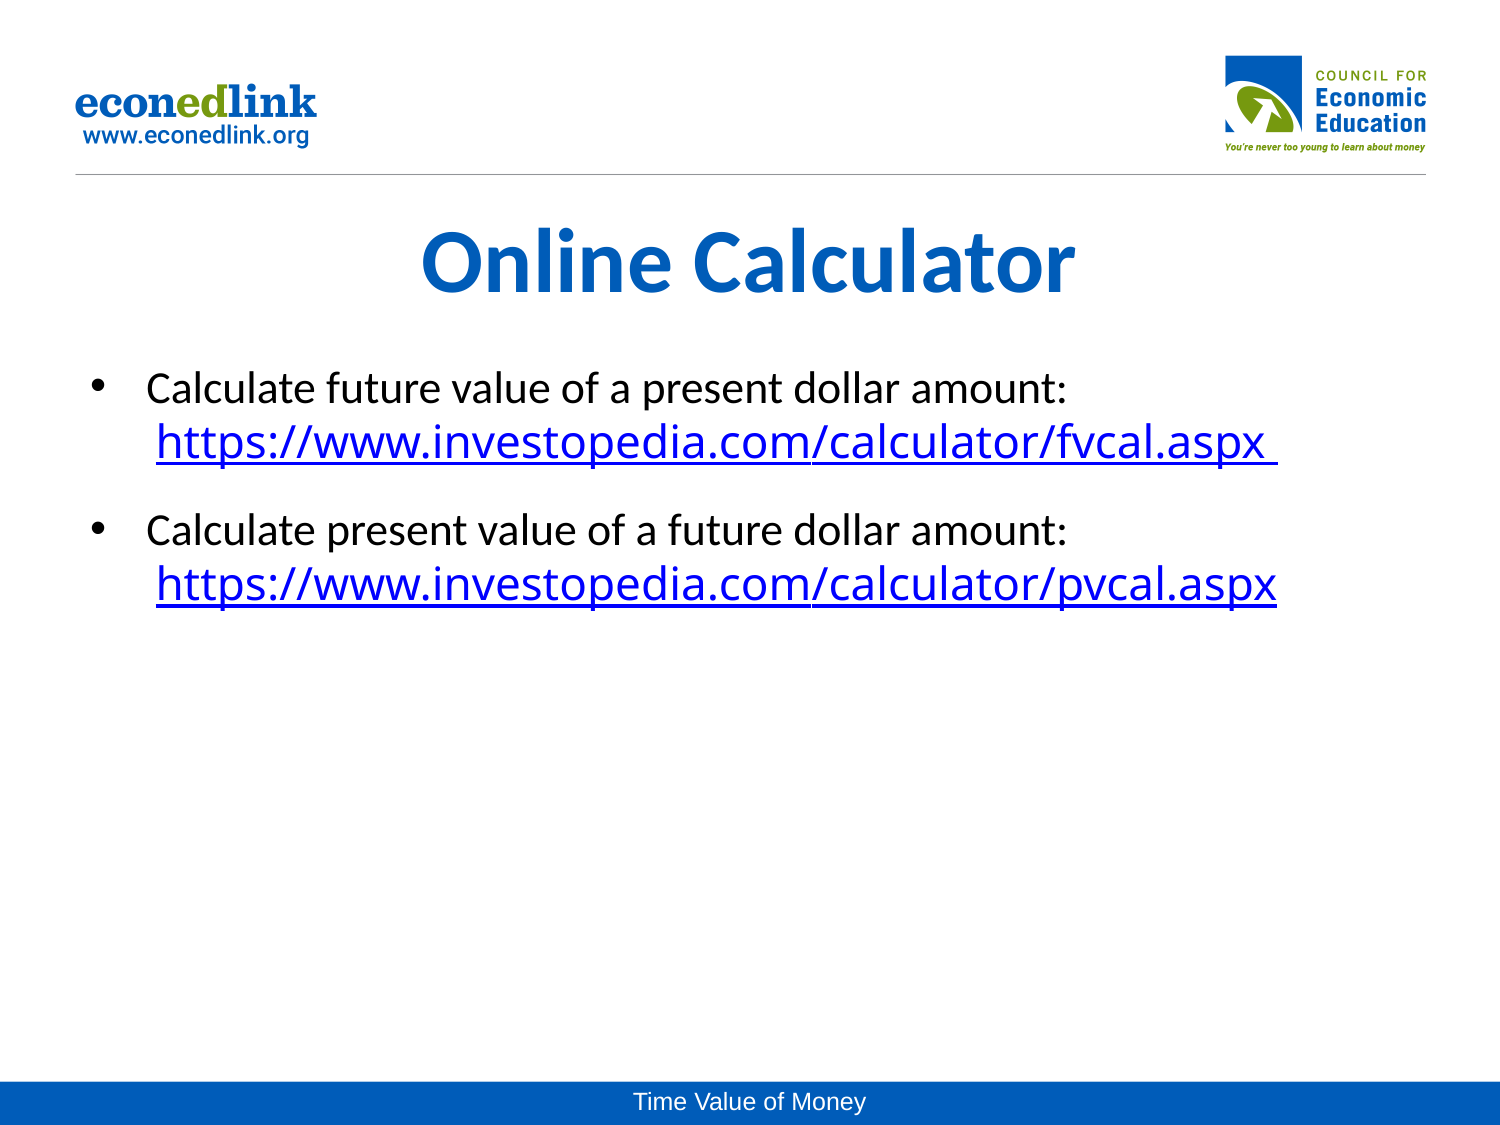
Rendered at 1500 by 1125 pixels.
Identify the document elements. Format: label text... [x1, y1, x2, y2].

list Calculate future value of a present dollar amount: https://www.investopedia.com/calculator/fvcal.aspx Calculate present value of a future dollar amount: https://www.investopedia.com/calculator/pvcal.aspx [74, 349, 1426, 971]
title Online Calculator [74, 162, 1426, 349]
picture [0, 0, 1500, 1125]
